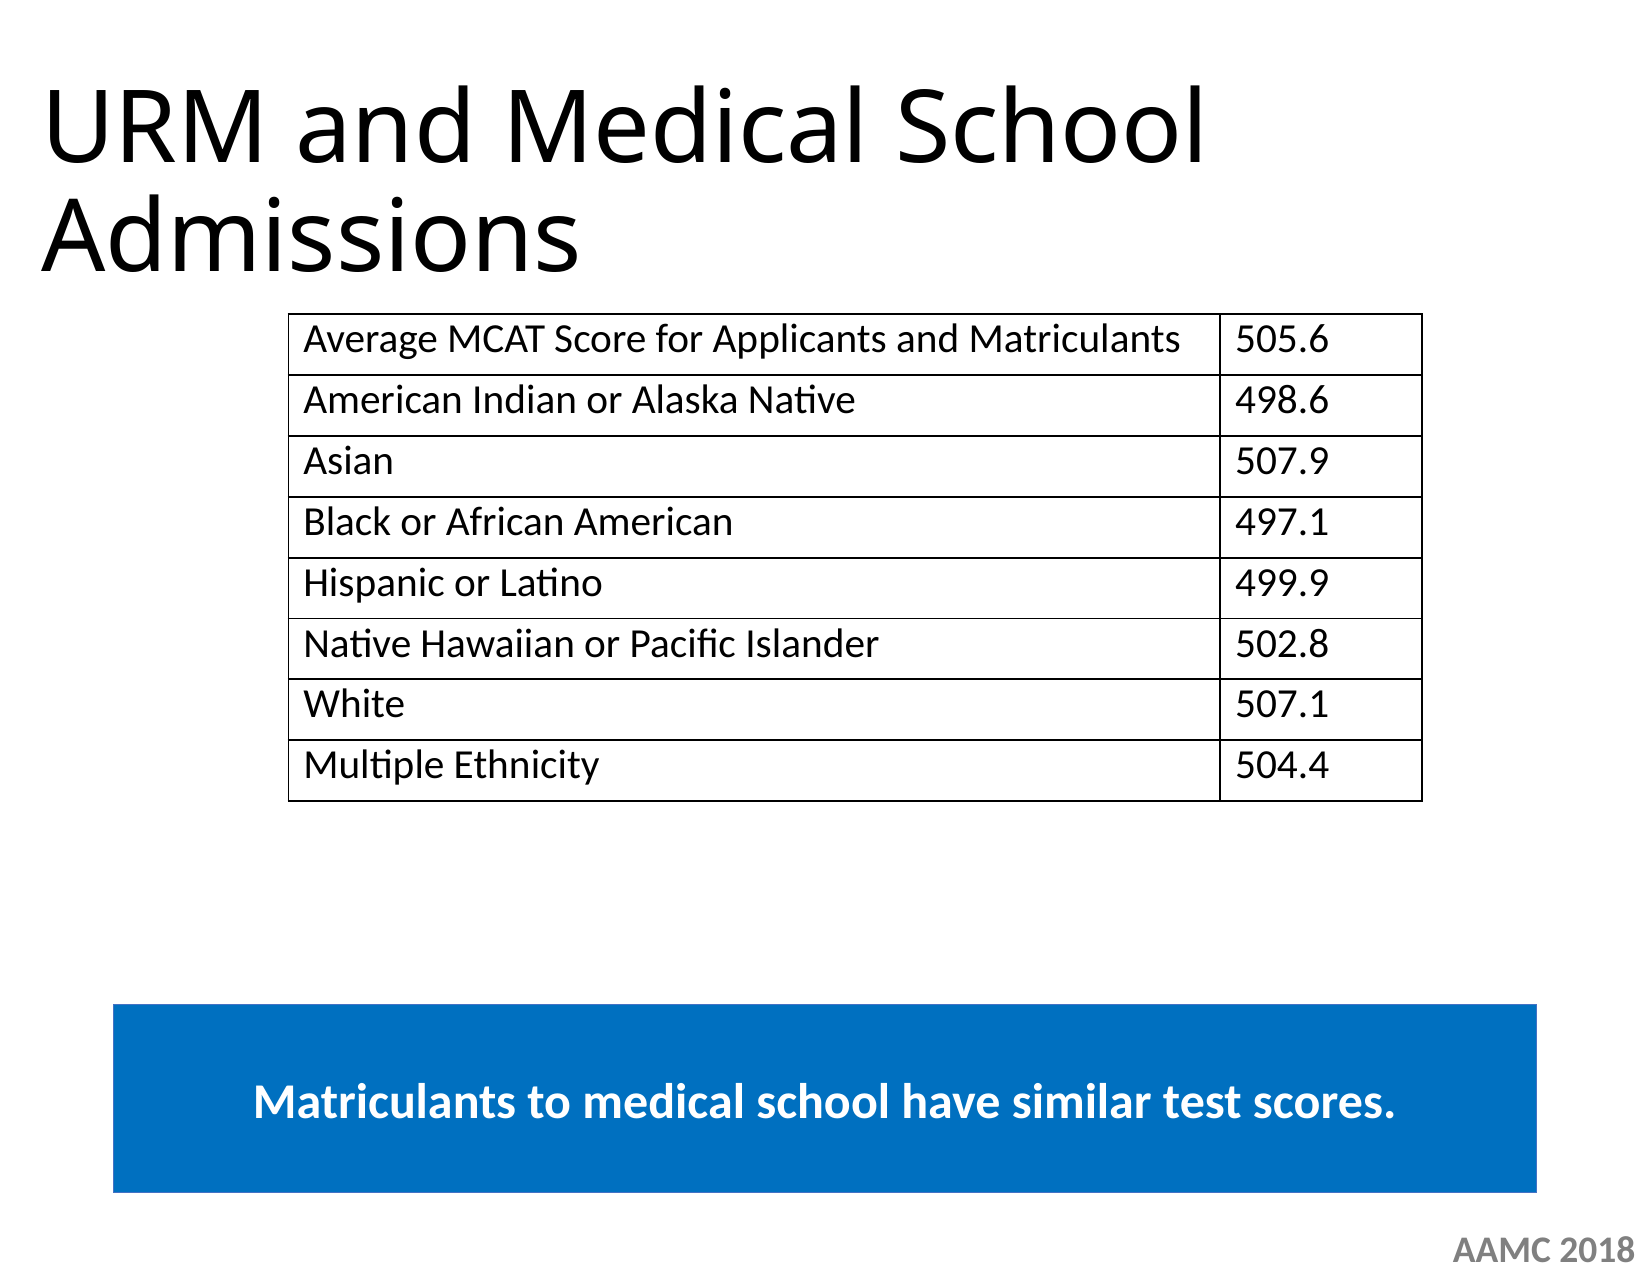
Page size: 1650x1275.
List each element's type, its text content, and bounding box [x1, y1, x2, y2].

table_cell Hispanic or Latino [289, 559, 1219, 618]
text_box Matriculants to medical school have similar test scores. [113, 1004, 1537, 1193]
table_cell White [289, 680, 1219, 739]
table_cell Asian [289, 437, 1219, 496]
table_cell Multiple Ethnicity [289, 741, 1219, 800]
table_cell 504.4 [1221, 741, 1421, 800]
table_cell 507.1 [1221, 680, 1421, 739]
table_cell Native Hawaiian or Pacific Islander [289, 619, 1219, 678]
table_cell 499.9 [1221, 559, 1421, 618]
table_header Average MCAT Score for Applicants and Matriculants [289, 315, 1219, 374]
table_cell 498.6 [1221, 376, 1421, 435]
table_cell 502.8 [1221, 619, 1421, 678]
table_cell 507.9 [1221, 437, 1421, 496]
table_header 505.6 [1221, 315, 1421, 374]
table_cell 497.1 [1221, 498, 1421, 557]
text_box URM and Medical School Admissions [26, 67, 1624, 315]
table_cell Black or African American [289, 498, 1219, 557]
text_box AAMC 2018 [1263, 1217, 1650, 1275]
table_cell American Indian or Alaska Native [289, 376, 1219, 435]
